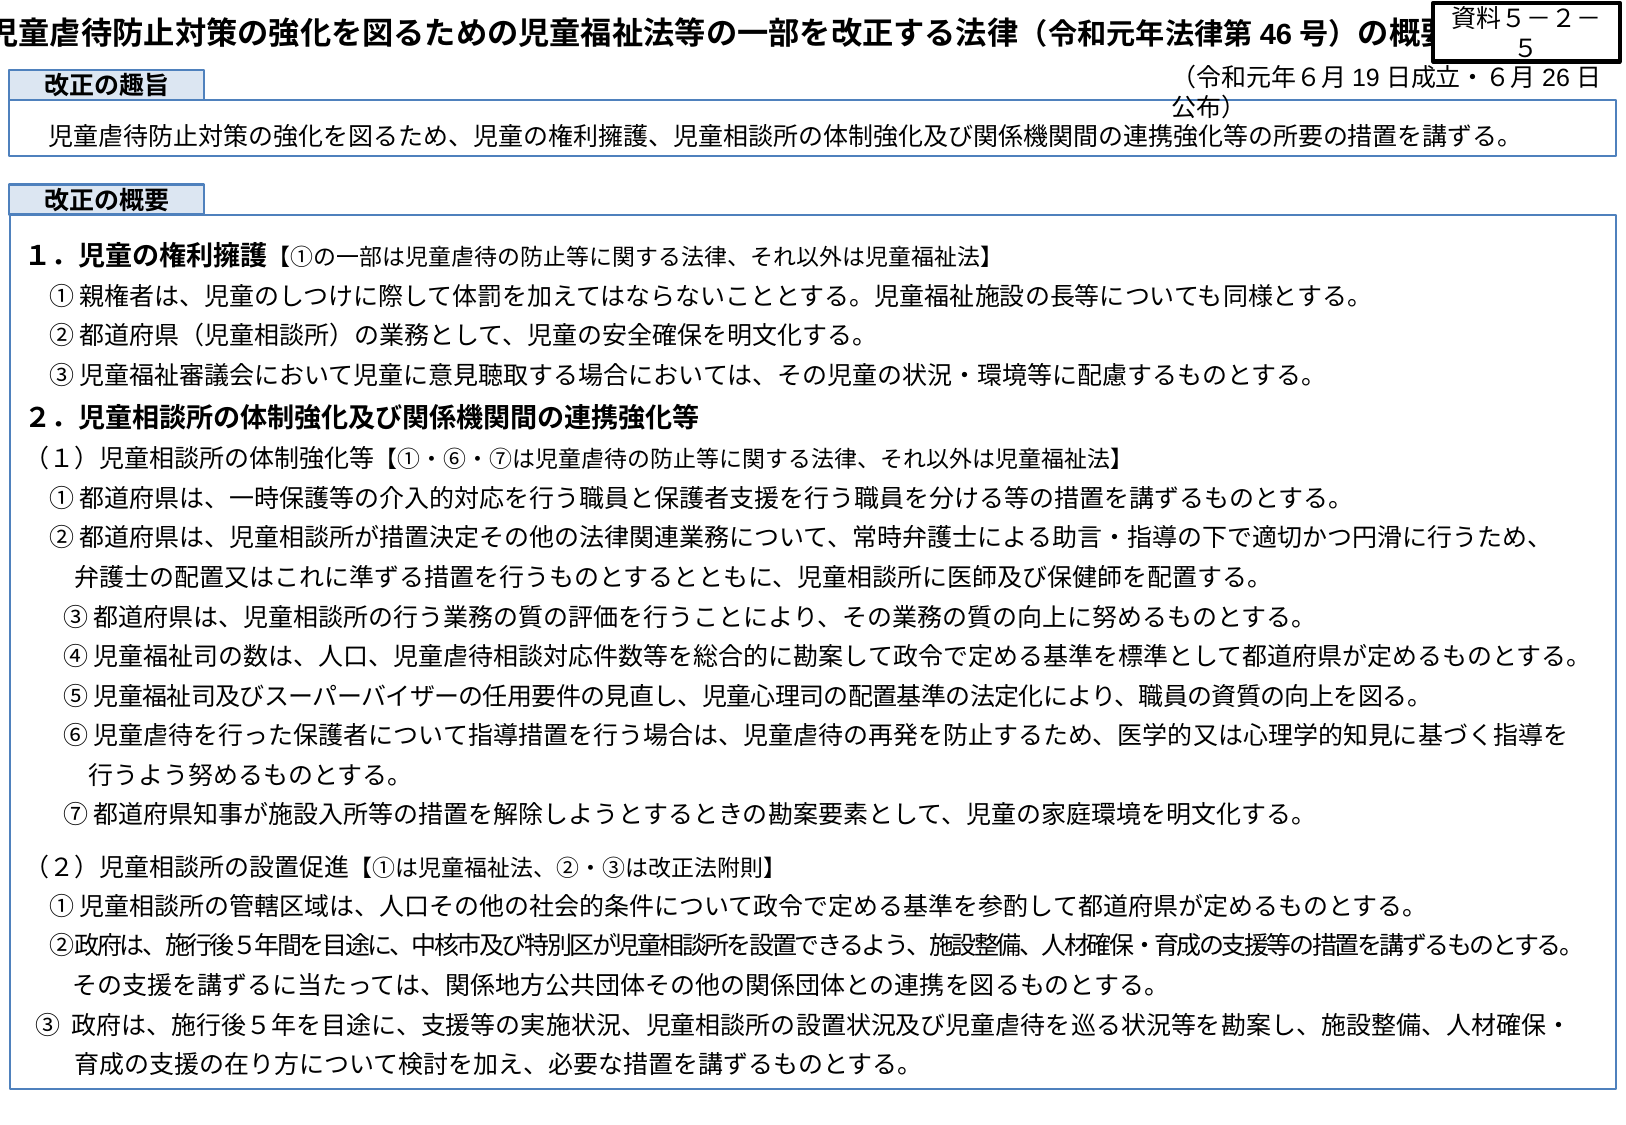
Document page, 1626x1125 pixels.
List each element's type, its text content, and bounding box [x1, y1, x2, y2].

text_box 改正の概要 [7, 182, 206, 217]
text_box １．児童の権利擁護【①の一部は児童虐待の防止等に関する法律、それ以外は児童福祉法】 ① 親権者は、児童のしつけに際して体罰を加えてはならないこととする。児童福祉施設の長等についても同様とする。 ② 都道府県（児童相談所）の業務として、児童の安全確保を明文化する。 ③ 児童福祉審議会において児童に意見聴取する場合においては、その児童の状況・環境等に配慮するものとする。 ２．児童相談所の体制強化及び関係機関間の連携強化等 （１）児童相談所の体制強化等【①・⑥・⑦は児童虐待の防止等に関する法律、それ以外は児童福祉法】 ① 都道府県は、一時保護等の介入的対応を行う職員と保護者支援を行う職員を分ける等の措置を講ずるものとする。 ② 都道府県は、児童相談所が措置決定その他の法律関連業務について、常時弁護士による助言・指導の下で適切かつ円滑に行うため、 弁護士の配置又はこれに準ずる措置を行うものとするとともに、児童相談所に医師及び保健師を配置する。 ③ 都道府県は、児童相談所の行う業務の質の評価を行うことにより、その業務の質の向上に努めるものとする。 ④ 児童福祉司の数は、人口、児童虐待相談対応件数等を総合的に勘案して政令で定める基準を標準として都道府県が定めるものとする。 ⑤ 児童福祉司及びスーパーバイザーの任用要件の見直し、児童心理司の配置基準の法定化により、職員の資質の向上を図る。 ⑥ 児童虐待を行った保護者について指導措置を行う場合は、児童虐待の再発を防止するため、医学的又は心理学的知見に基づく指導を 行うよう努めるものとする。 ⑦ 都道府県知事が施設入所等の措置を解除しようとするときの勘案要素として、児童の家庭環境を明文化する。 （２）児童相談所の設置促進【①は児童福祉法、②・③は改正法附則】 ① 児童相談所の管轄区域は、人口その他の社会的条件について政令で定める基準を参酌して都道府県が定めるものとする。 ② 政府は、施行後５年間を目途に、中核市及び特別区が児童相談所を設置できるよう、施設整備、人材確保・育成の支援等の措置を講ずるものとする。 その支援を講ずるに当たっては、関係地方公共団体その他の関係団体との連携を図るものとする。 ③ 政府は、施行後５年を目途に、支援等の実施状況、児童相談所の設置状況及び児童虐待を巡る状況等を勘案し、施設整備、人材確保・ 育成の支援の在り方について検討を加え、必要な措置を講ずるものとする。 [8, 213, 1625, 1108]
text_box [9, 69, 1616, 158]
text_box 資料５－２－５ [1431, 1, 1622, 64]
text_box 児童虐待防止対策の強化を図るための児童福祉法等の一部を改正する法律（令和元年法律第46号）の概要 [0, 5, 1431, 58]
text_box （令和元年６月19日成立・６月26日公布） [1156, 54, 1625, 129]
